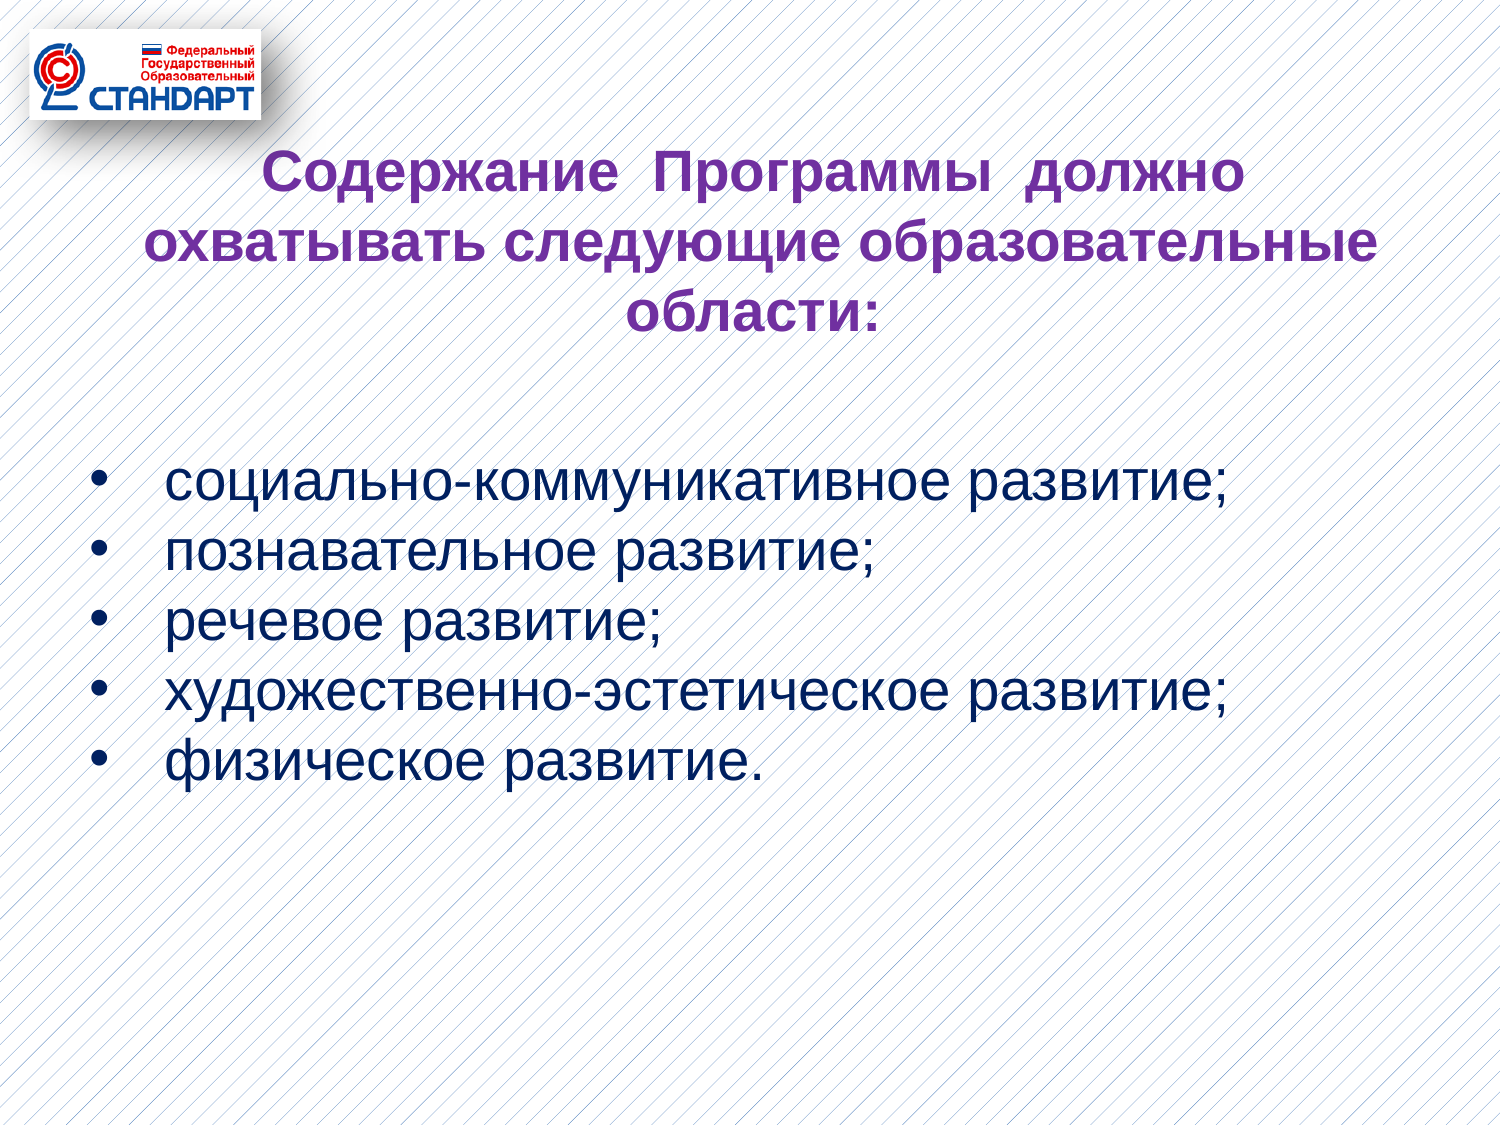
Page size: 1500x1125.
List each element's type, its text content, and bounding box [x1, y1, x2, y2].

picture [29, 29, 262, 120]
text_box Содержание Программы должно охватывать следующие образовательные области: [76, 125, 1447, 351]
text_box социально-коммуникативное развитие; познавательное развитие; речевое развитие; художественно-эстетическое развитие; физическое развитие. [74, 434, 1446, 800]
